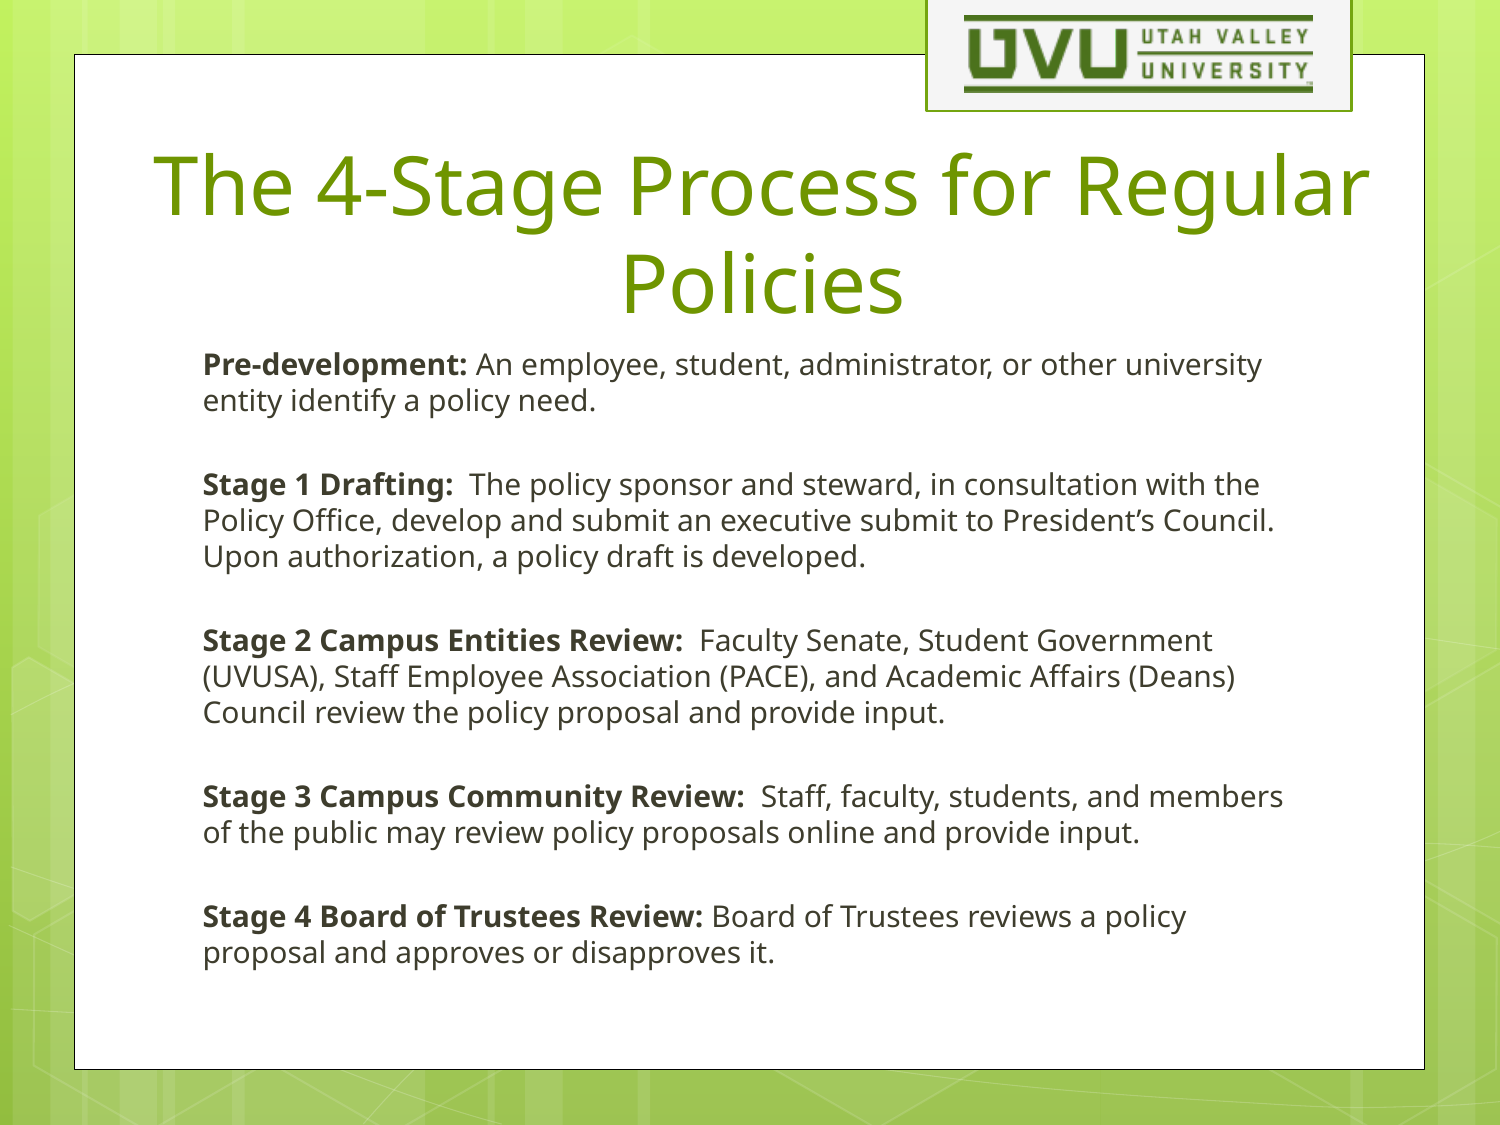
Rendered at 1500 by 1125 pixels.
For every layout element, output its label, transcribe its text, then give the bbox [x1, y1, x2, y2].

picture [964, 15, 1313, 93]
title The 4-Stage Process for Regular Policies [87, 125, 1438, 338]
list Pre-development: An employee, student, administrator, or other university entity identify a policy need. Stage 1 Drafting: The policy sponsor and steward, in consultation with the Policy Office, develop and submit an executive submit to President’s Council. Upon authorization, a policy draft is developed. Stage 2 Campus Entities Review: Faculty Senate, Student Government (UVUSA), Staff Employee Association (PACE), and Academic Affairs (Deans) Council review the policy proposal and provide input. Stage 3 Campus Community Review: Staff, faculty, students, and members of the public may review policy proposals online and provide input. Stage 4 Board of Trustees Review: Board of Trustees reviews a policy proposal and approves or disapproves it. [187, 337, 1300, 994]
